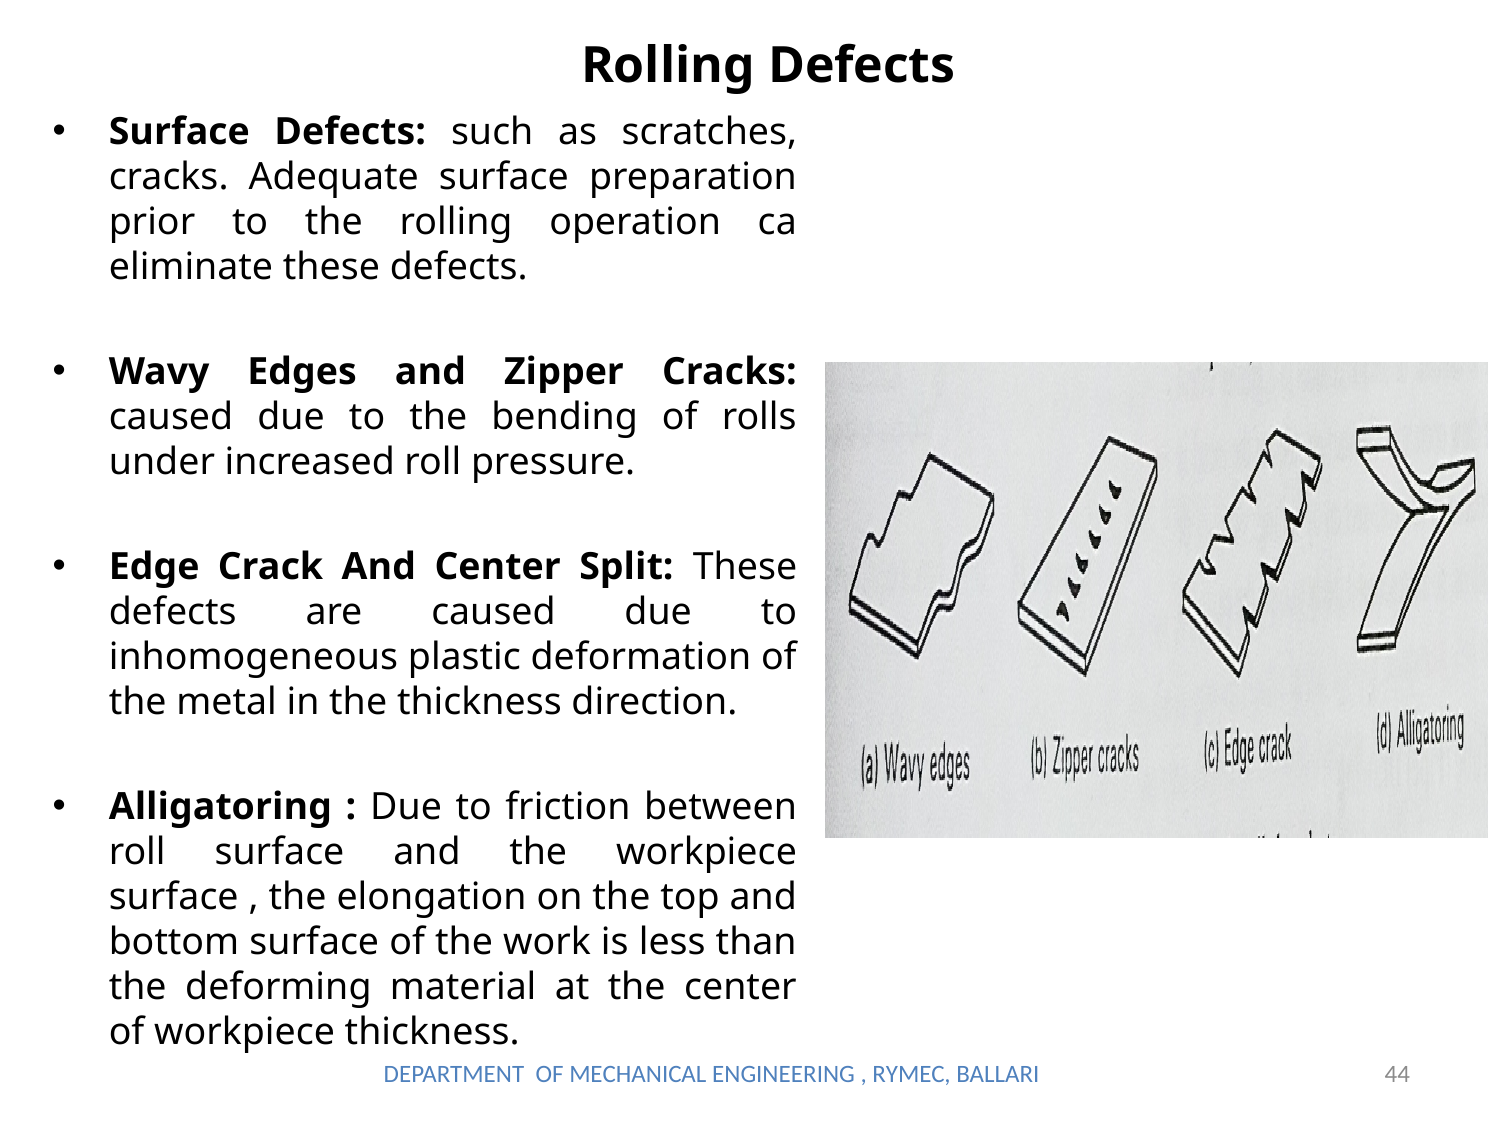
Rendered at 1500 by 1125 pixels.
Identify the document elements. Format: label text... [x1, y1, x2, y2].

list Surface Defects: such as scratches, cracks. Adequate surface preparation prior to the rolling operation ca eliminate these defects. Wavy Edges and Zipper Cracks: caused due to the bending of rolls under increased roll pressure. Edge Crack And Center Split: These defects are caused due to inhomogeneous plastic deformation of the metal in the thickness direction. Alligatoring : Due to friction between roll surface and the workpiece surface , the elongation on the top and bottom surface of the work is less than the deforming material at the center of workpiece thickness. [37, 99, 813, 1088]
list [824, 362, 1488, 838]
title Rolling Defects [212, 24, 1338, 100]
footer DEPARTMENT OF MECHANICAL ENGINEERING , RYMEC, BALLARI [362, 1042, 1125, 1103]
slide_number 44 [1125, 1042, 1425, 1103]
